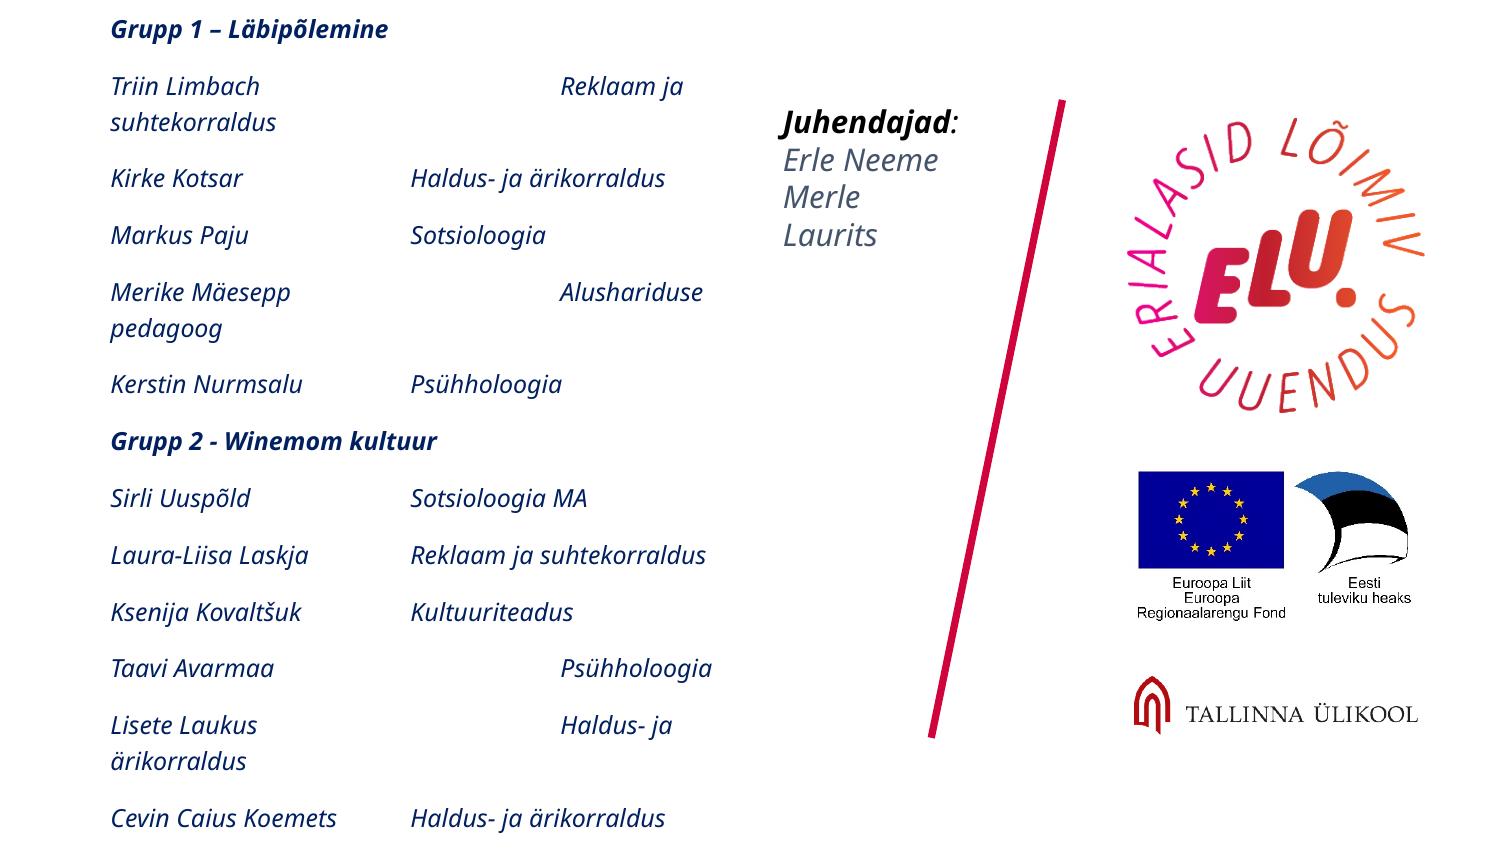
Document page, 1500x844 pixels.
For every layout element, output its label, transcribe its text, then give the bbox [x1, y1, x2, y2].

subtitle Grupp 1 – Läbipõlemine Triin Limbach Reklaam ja suhtekorraldus Kirke Kotsar Haldus- ja ärikorraldus Markus Paju Sotsioloogia Merike Mäesepp Alushariduse pedagoog Kerstin Nurmsalu Psühholoogia Grupp 2 - Winemom kultuur Sirli Uuspõld Sotsioloogia MA Laura-Liisa Laskja Reklaam ja suhtekorraldus Ksenija Kovaltšuk Kultuuriteadus Taavi Avarmaa Psühholoogia Lisete Laukus Haldus- ja ärikorraldus Cevin Caius Koemets Haldus- ja ärikorraldus [95, 0, 733, 786]
picture [1127, 117, 1425, 413]
picture [1128, 461, 1418, 628]
text_box Juhendajad: Erle Neeme Merle Laurits [767, 87, 979, 268]
picture [1134, 675, 1418, 735]
